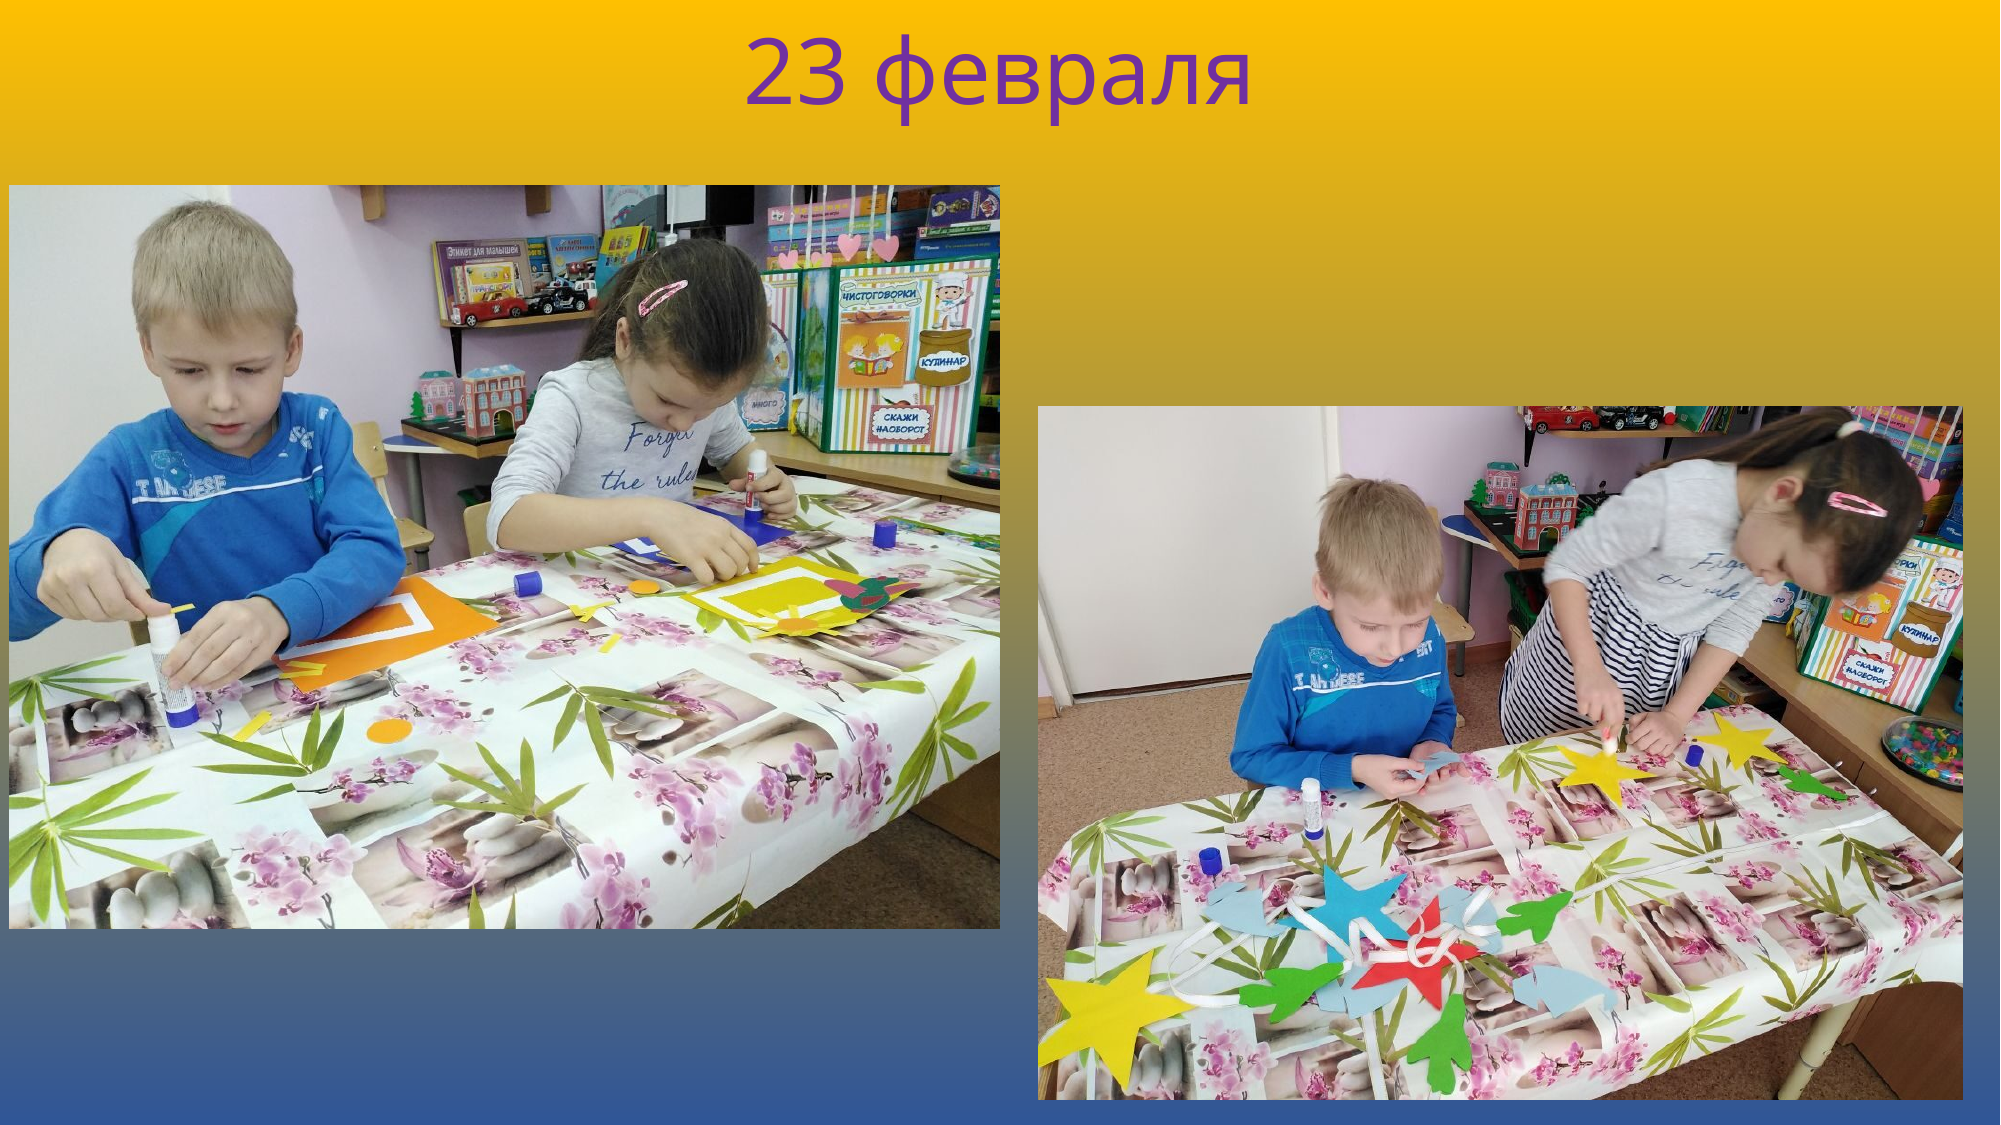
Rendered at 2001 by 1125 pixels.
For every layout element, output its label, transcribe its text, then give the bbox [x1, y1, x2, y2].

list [9, 185, 1000, 929]
title 23 февраля [137, 0, 1863, 150]
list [1037, 406, 1963, 1100]
